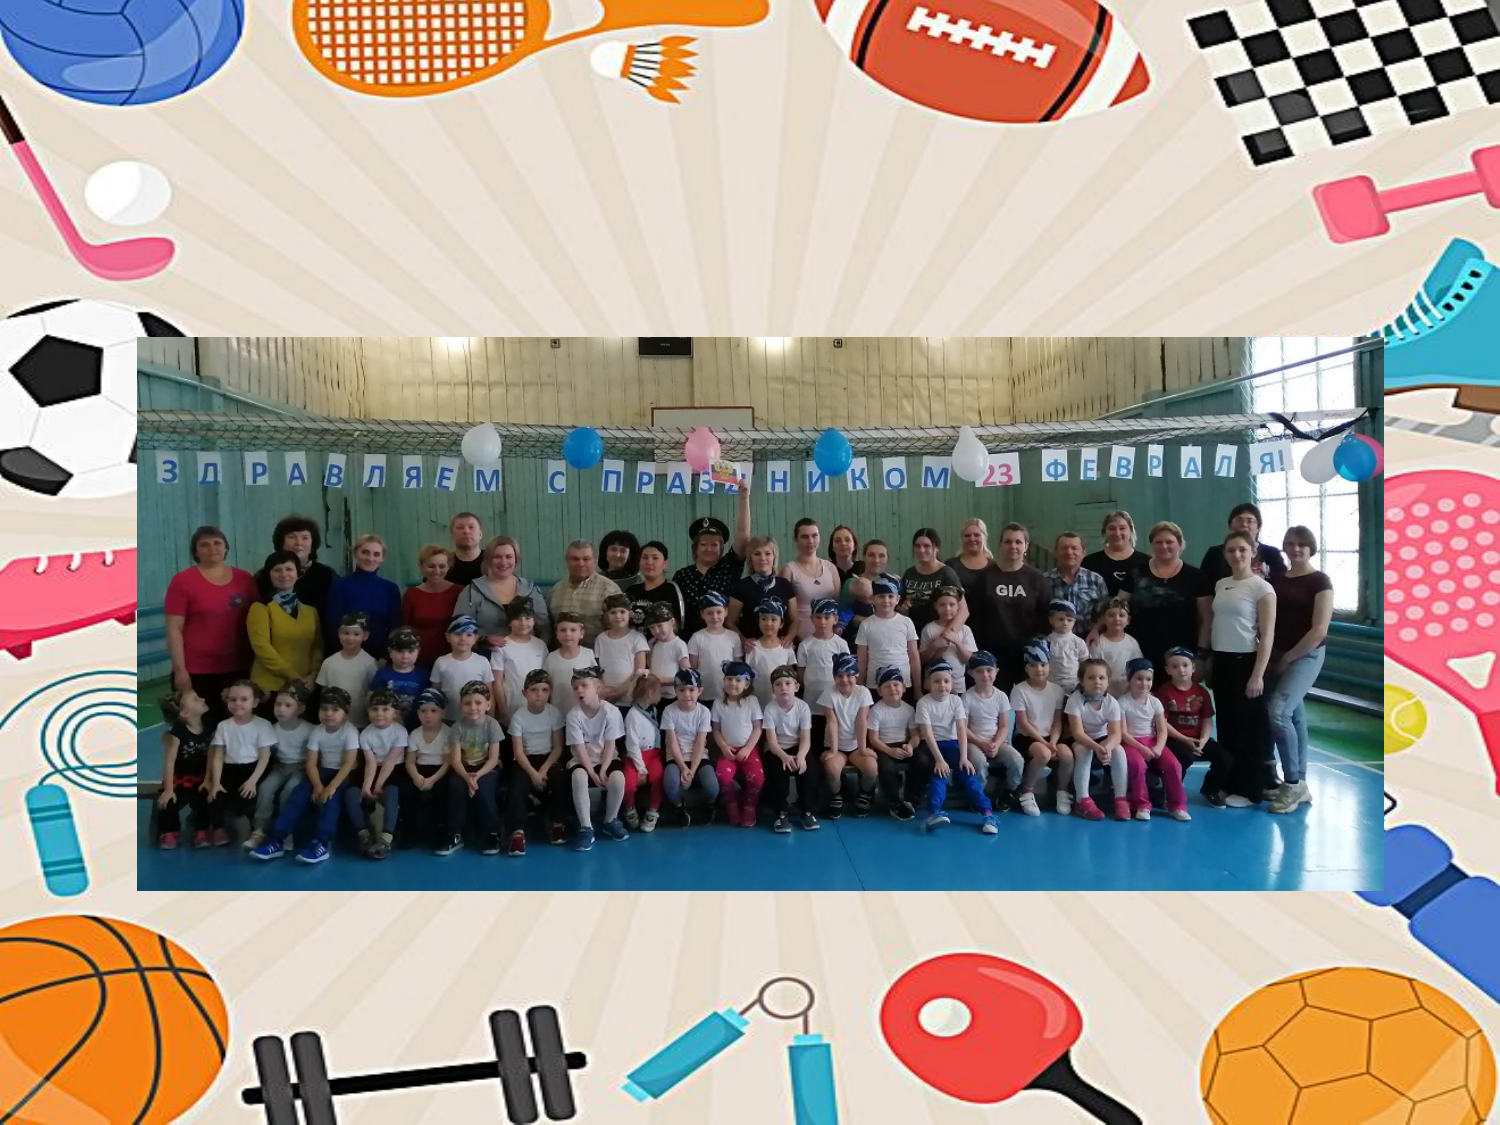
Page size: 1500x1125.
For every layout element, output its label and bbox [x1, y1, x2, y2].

list [137, 337, 1384, 891]
picture [0, 0, 1500, 1125]
